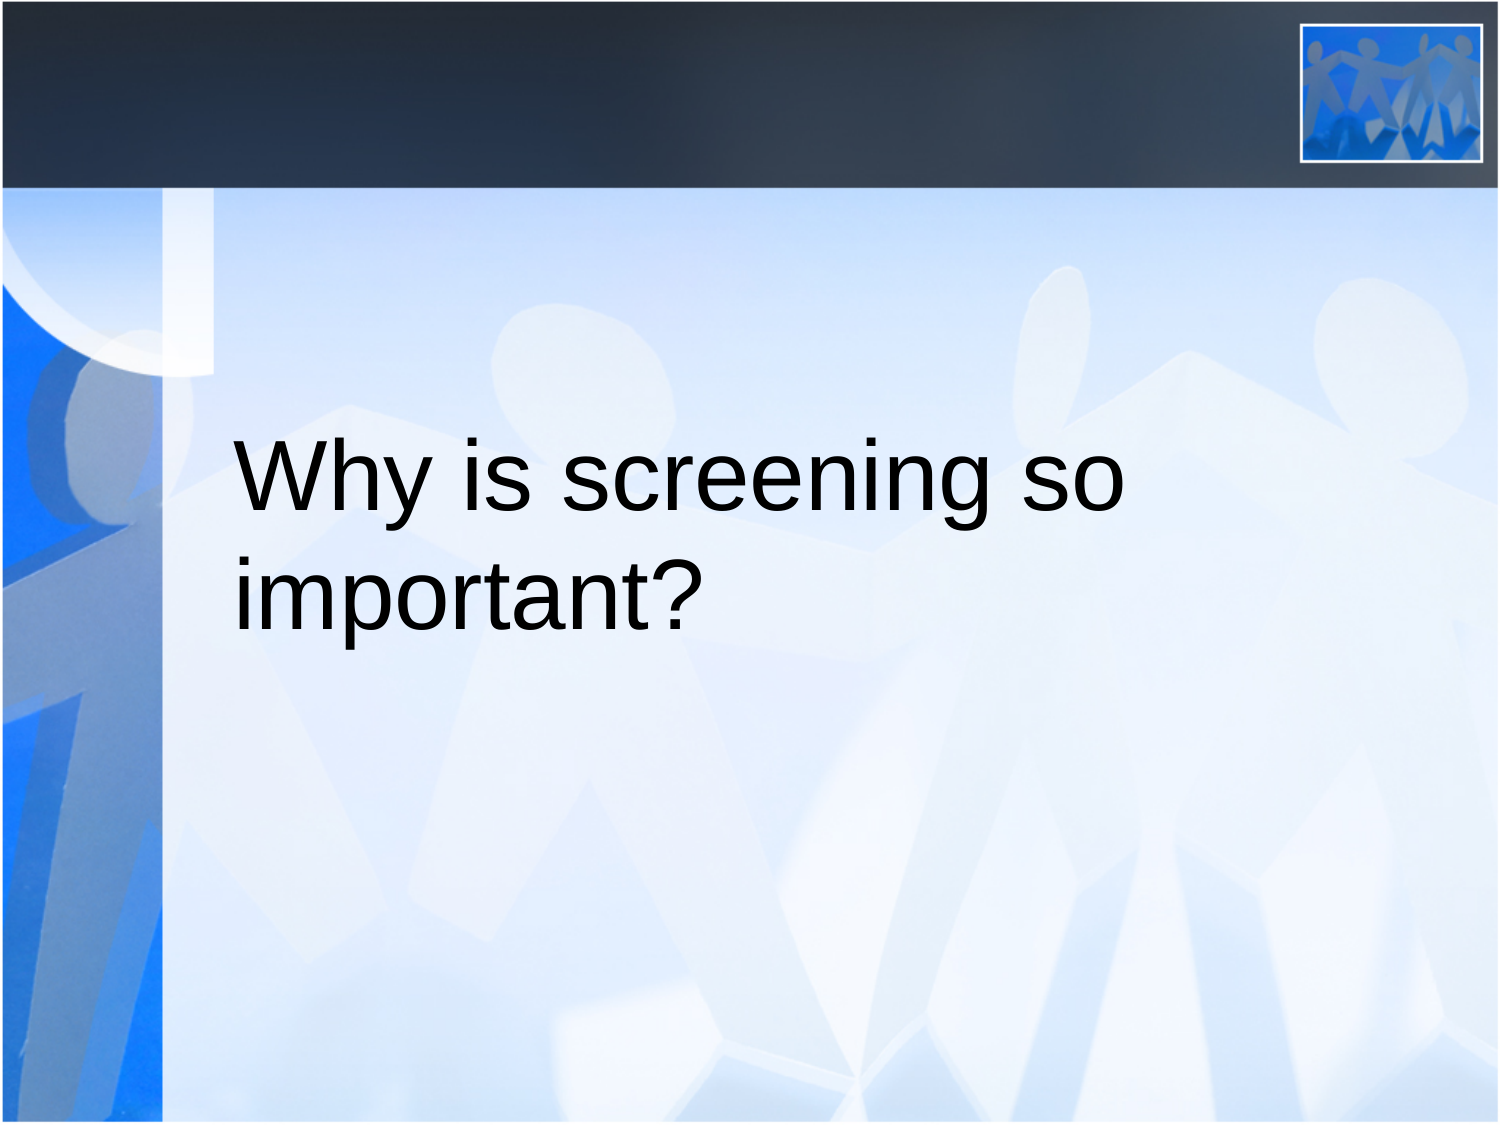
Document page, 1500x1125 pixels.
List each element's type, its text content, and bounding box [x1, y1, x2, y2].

picture [0, 0, 1500, 1125]
list Why is screening so important? [162, 262, 1476, 1013]
